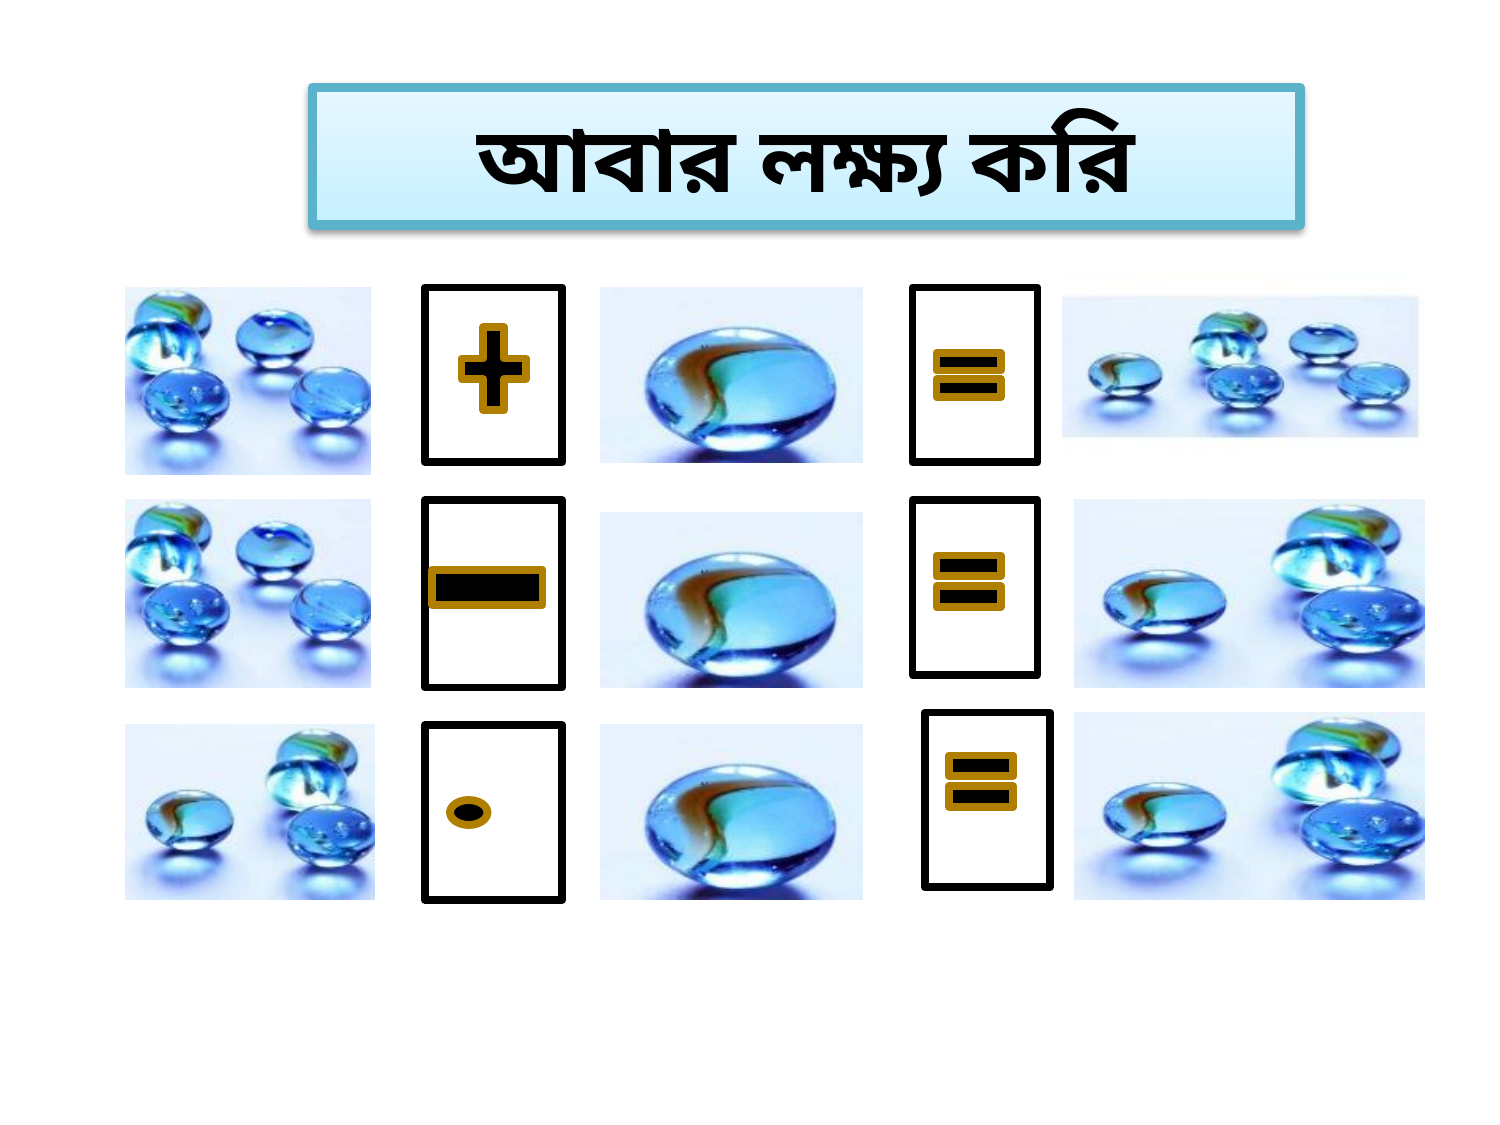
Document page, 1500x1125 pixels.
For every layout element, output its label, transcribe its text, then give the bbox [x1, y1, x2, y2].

text_box [921, 709, 1054, 891]
text_box আবার লক্ষ্য করি [312, 87, 1300, 225]
text_box [458, 323, 530, 414]
text_box [933, 582, 1005, 611]
picture [124, 287, 371, 475]
picture [599, 724, 863, 900]
text_box [446, 796, 492, 829]
text_box [933, 349, 1005, 374]
text_box [428, 566, 546, 609]
text_box [909, 284, 1041, 466]
text_box [421, 284, 566, 466]
text_box [945, 752, 1017, 780]
text_box [933, 552, 1005, 580]
picture [124, 499, 371, 688]
text_box [909, 496, 1041, 679]
text_box [421, 721, 566, 904]
text_box [933, 375, 1005, 401]
picture [1074, 712, 1425, 900]
text_box [421, 496, 566, 691]
picture [1062, 274, 1425, 488]
text_box [945, 782, 1017, 811]
picture [1074, 499, 1425, 688]
picture [599, 287, 863, 463]
picture [599, 512, 863, 688]
picture [124, 724, 375, 900]
